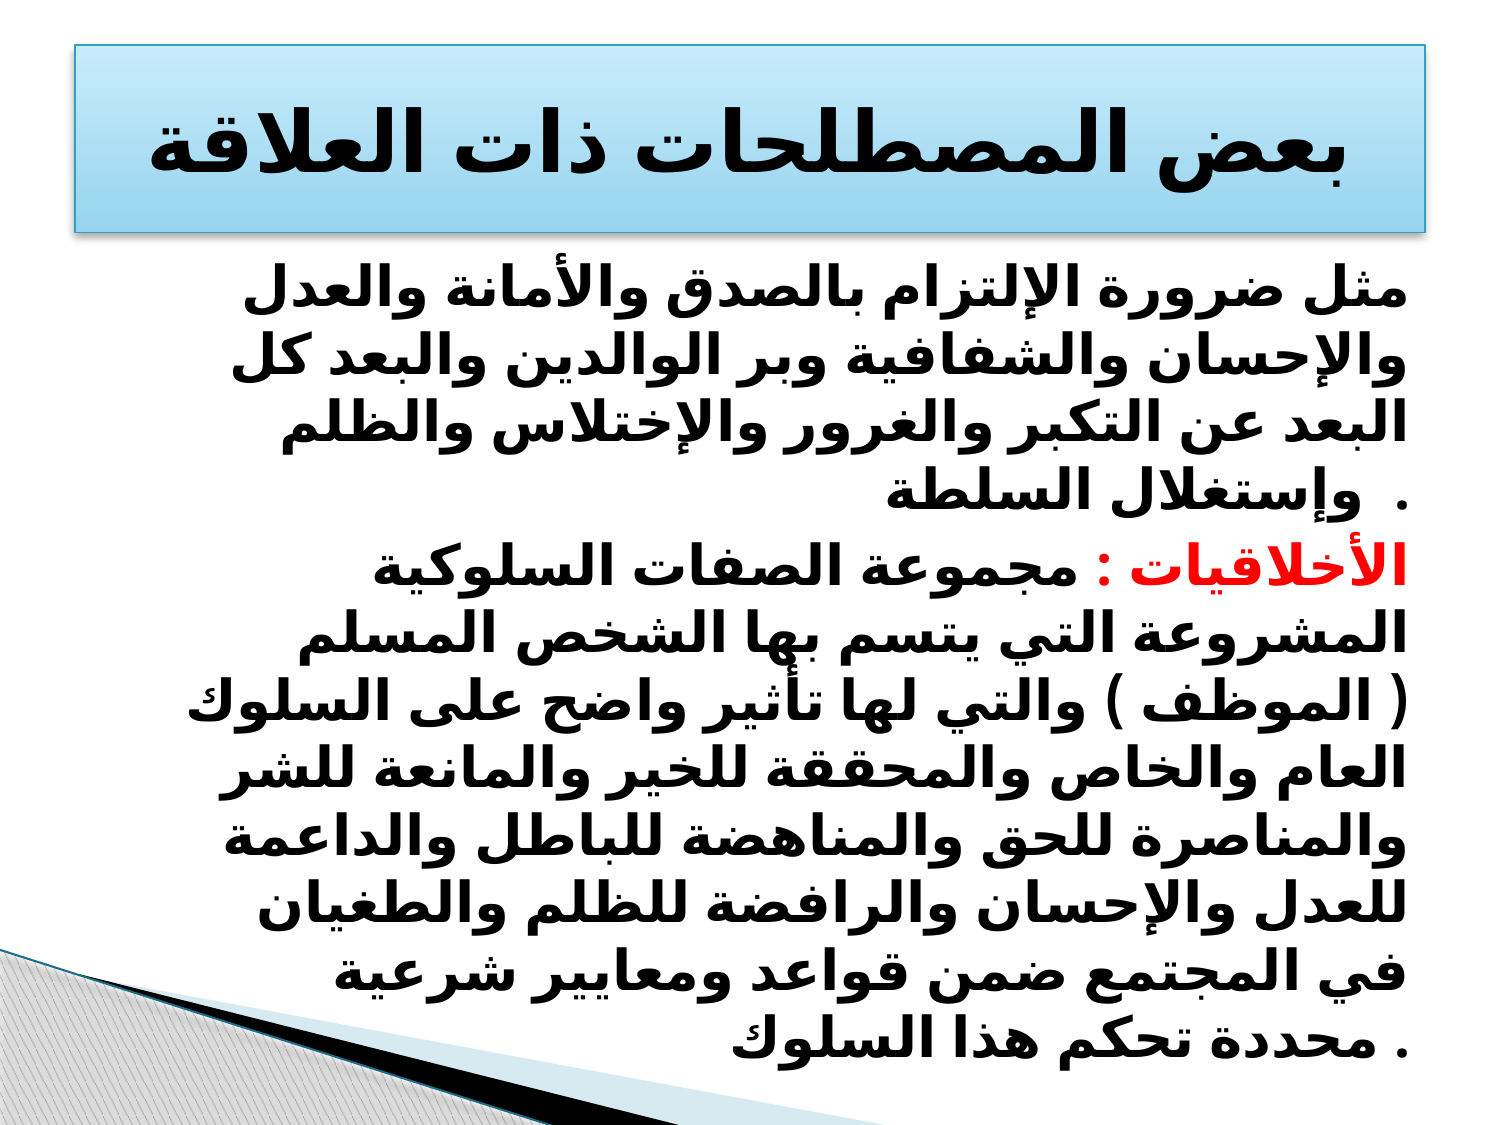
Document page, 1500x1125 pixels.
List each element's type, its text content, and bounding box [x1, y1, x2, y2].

list مثل ضرورة الإلتزام بالصدق والأمانة والعدل والإحسان والشفافية وبر الوالدين والبعد كل البعد عن التكبر والغرور والإختلاس والظلم وإستغلال السلطة . الأخلاقيات : مجموعة الصفات السلوكية المشروعة التي يتسم بها الشخص المسلم ( الموظف ) والتي لها تأثير واضح على السلوك العام والخاص والمحققة للخير والمانعة للشر والمناصرة للحق والمناهضة للباطل والداعمة للعدل والإحسان والرافضة للظلم والطغيان في المجتمع ضمن قواعد ومعايير شرعية محددة تحكم هذا السلوك . [75, 243, 1425, 986]
title بعض المصطلحات ذات العلاقة [74, 44, 1426, 233]
